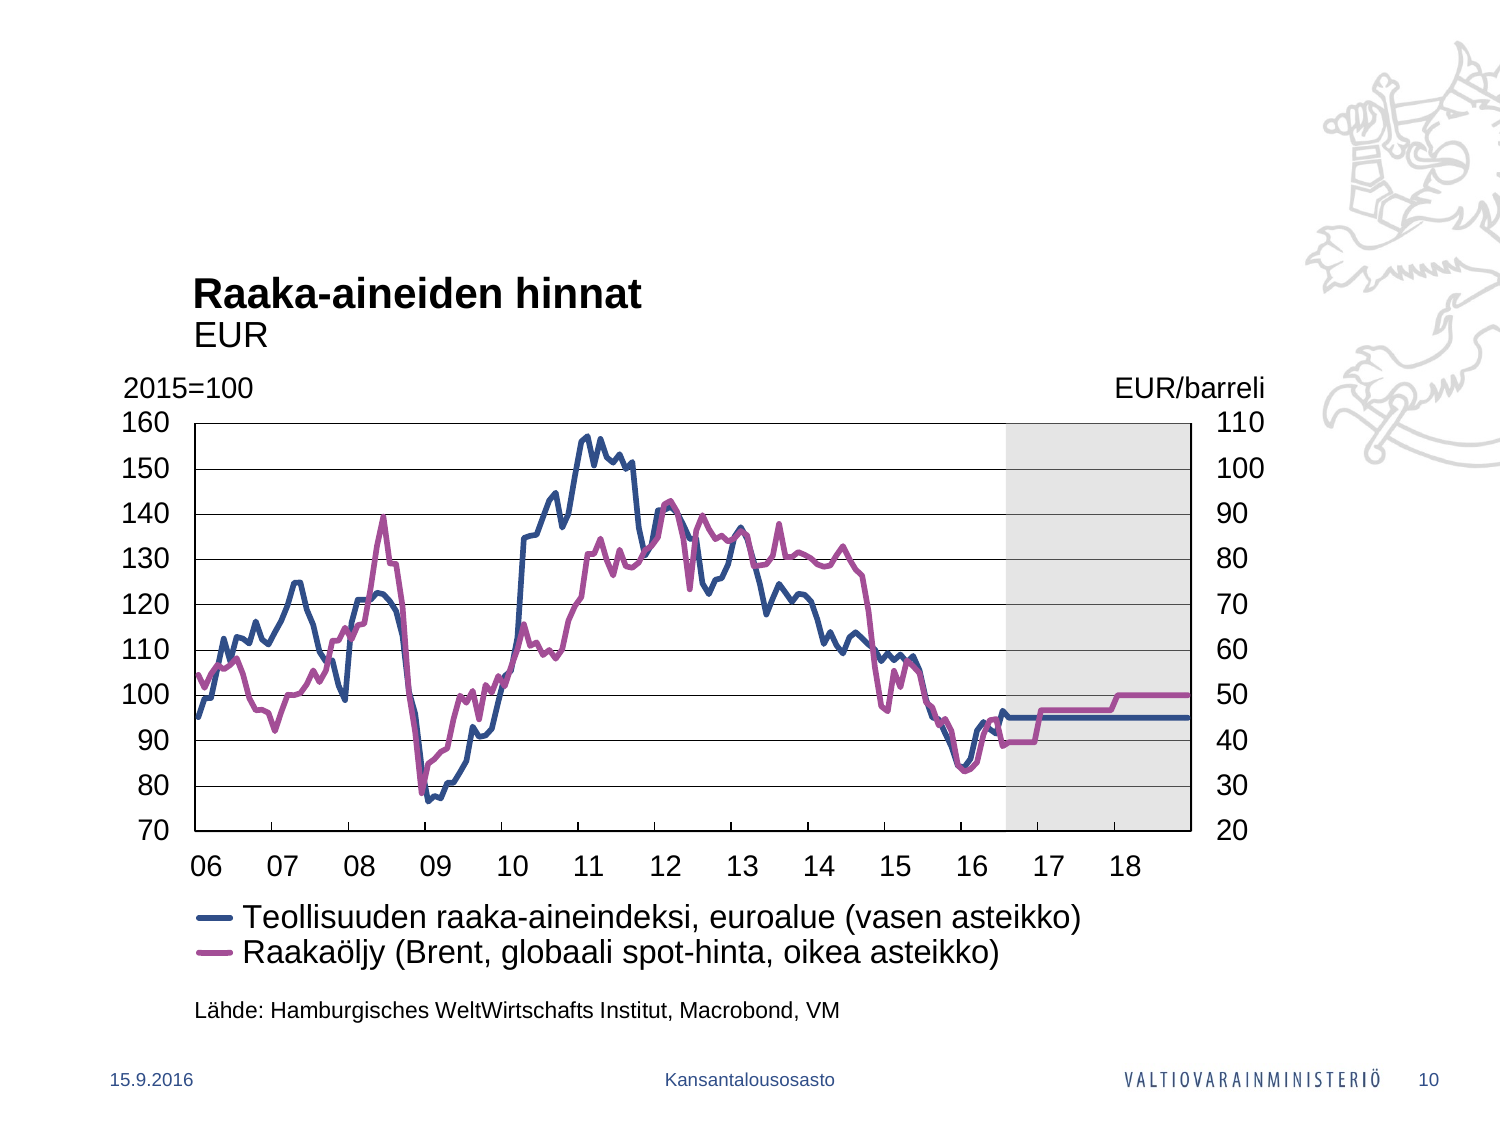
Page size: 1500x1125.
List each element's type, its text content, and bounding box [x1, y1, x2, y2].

picture [100, 0, 1500, 1047]
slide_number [94, 1054, 255, 1103]
footer Kansantalousosasto [512, 1055, 988, 1103]
picture [1078, 1063, 1376, 1092]
slide_number 10 [1376, 1054, 1455, 1103]
